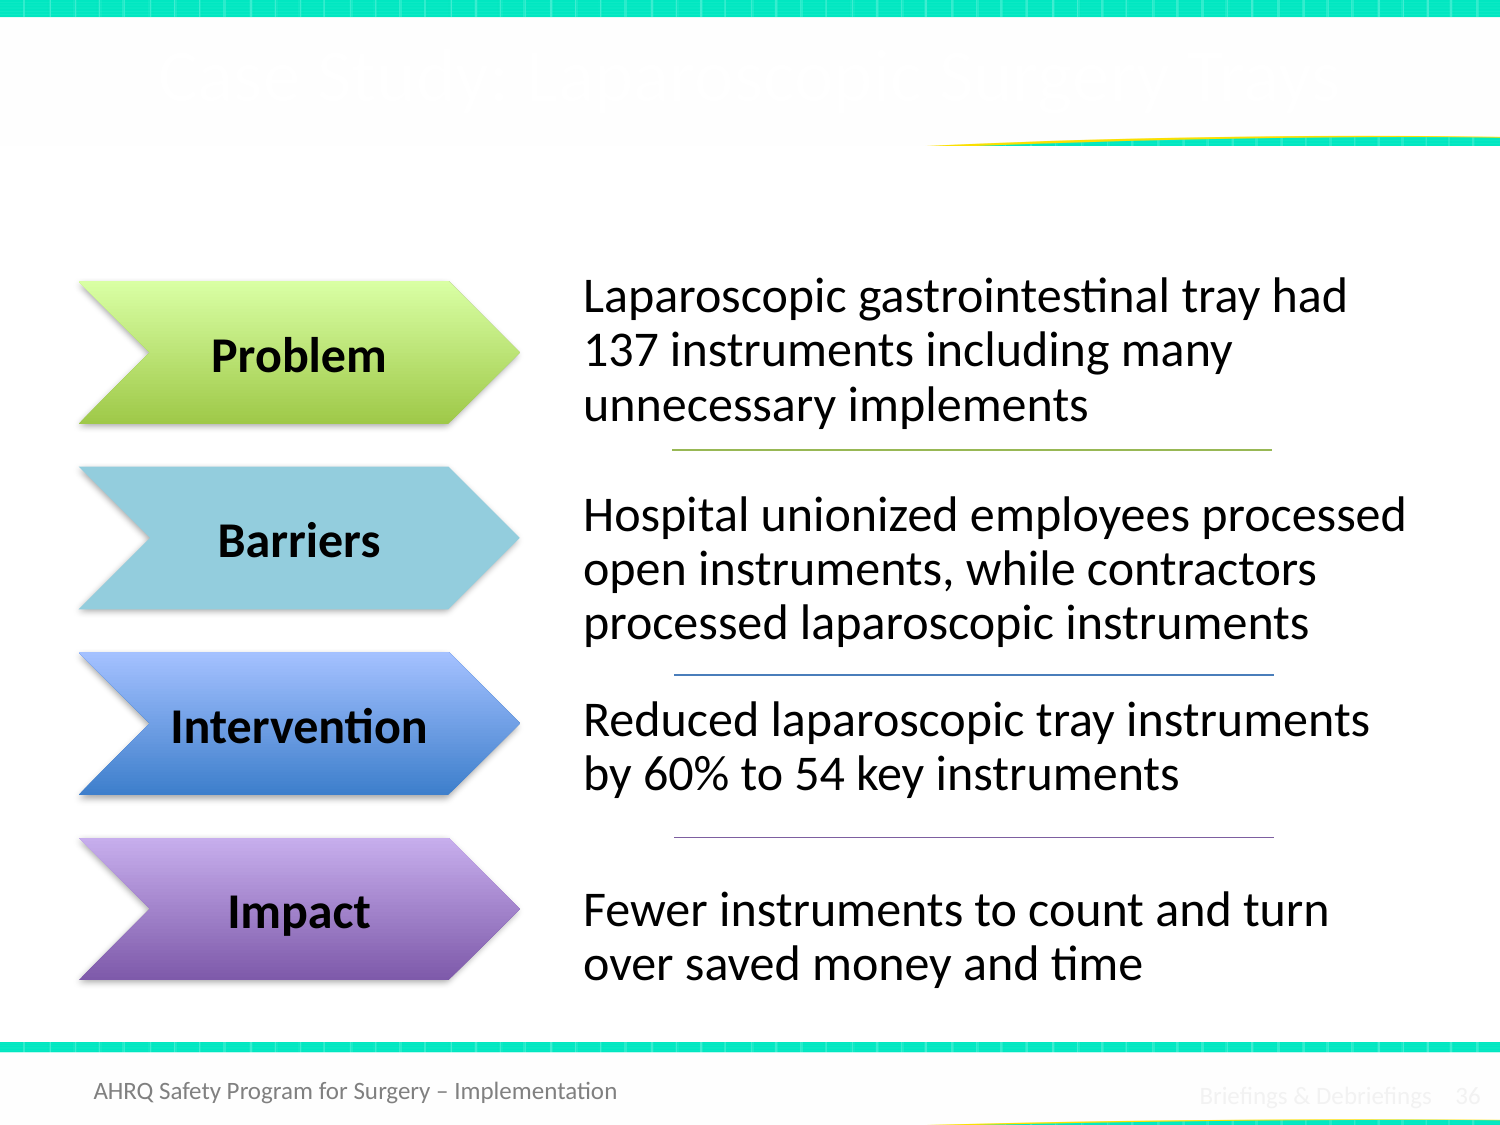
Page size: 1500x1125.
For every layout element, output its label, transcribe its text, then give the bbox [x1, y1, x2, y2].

picture [0, 0, 1500, 146]
title Case Study: Laparoscopic Surgery Trays [75, 5, 1425, 138]
text_box Intervention [78, 652, 520, 795]
text_box Problem [78, 281, 520, 424]
picture [0, 1042, 1500, 1125]
text_box Laparoscopic gastrointestinal tray had 137 instruments including many unnecessary implements Hospital unionized employees processed open instruments, while contractors processed laparoscopic instruments Reduced laparoscopic tray instruments by 60% to 54 key instruments Fewer instruments to count and turn over saved money and time [568, 262, 1425, 999]
text_box Barriers [78, 466, 520, 610]
text_box Impact [78, 837, 520, 981]
